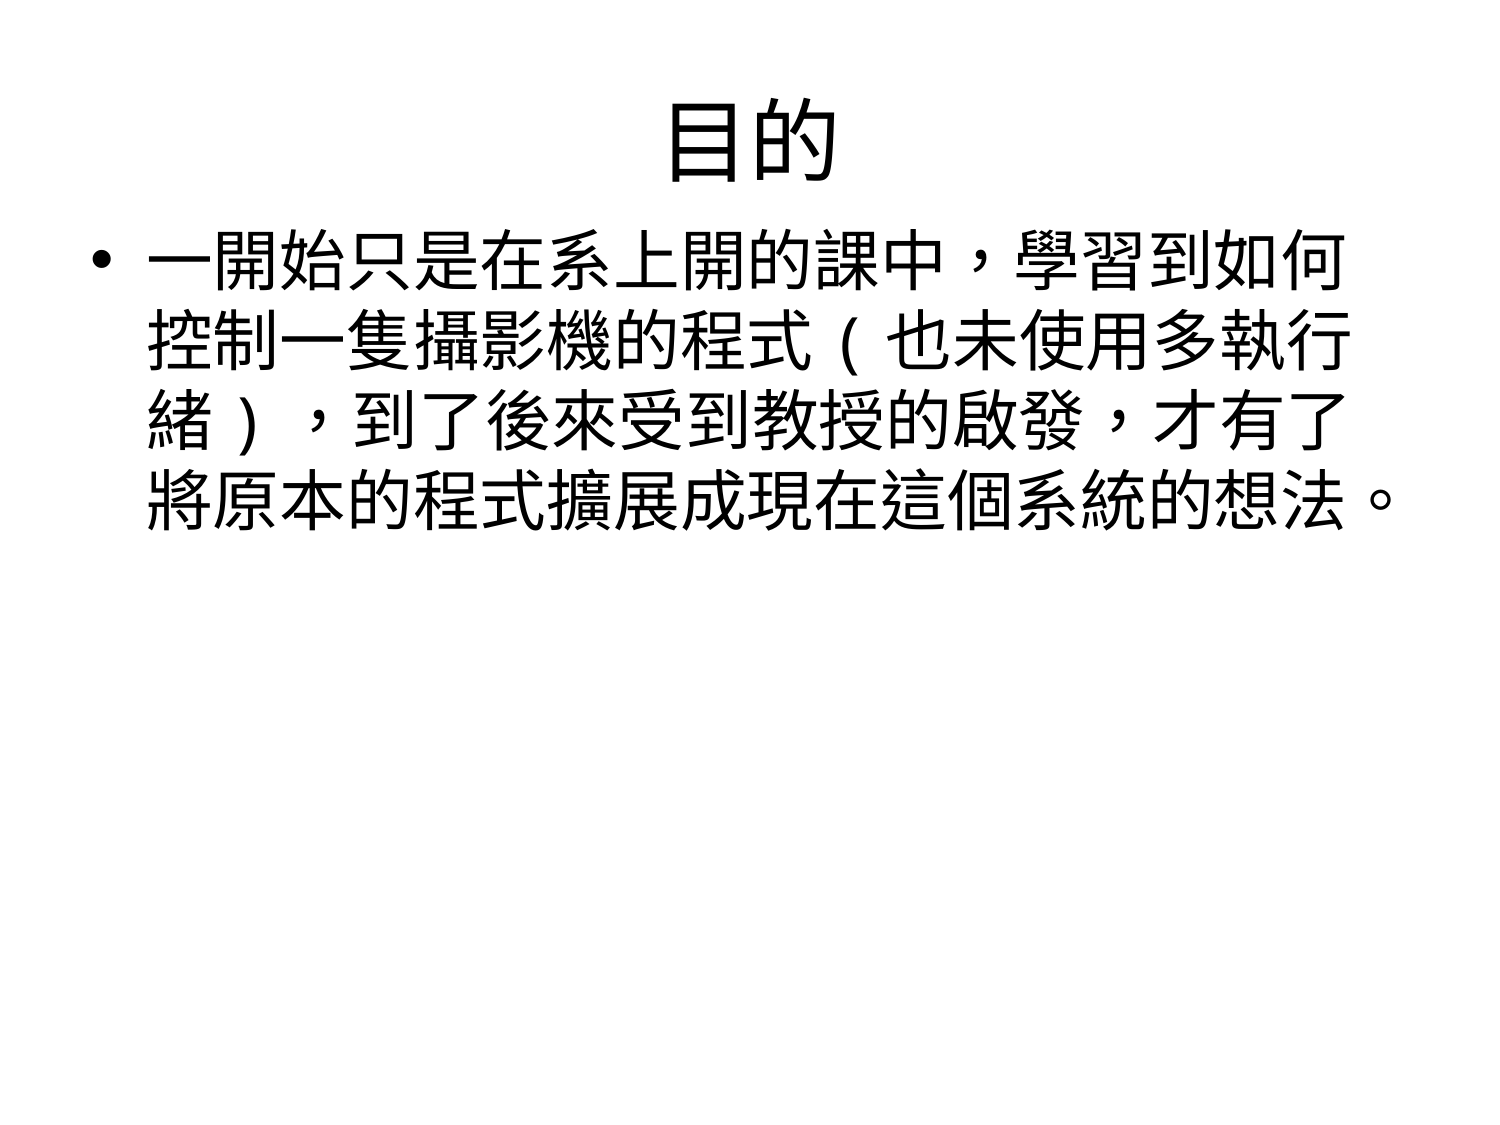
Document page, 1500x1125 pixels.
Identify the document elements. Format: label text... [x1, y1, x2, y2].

title 目的 [75, 45, 1425, 210]
list 一開始只是在系上開的課中，學習到如何控制一隻攝影機的程式(也未使用多執行緒)，到了後來受到教授的啟發，才有了將原本的程式擴展成現在這個系統的想法。 [75, 210, 1425, 1079]
